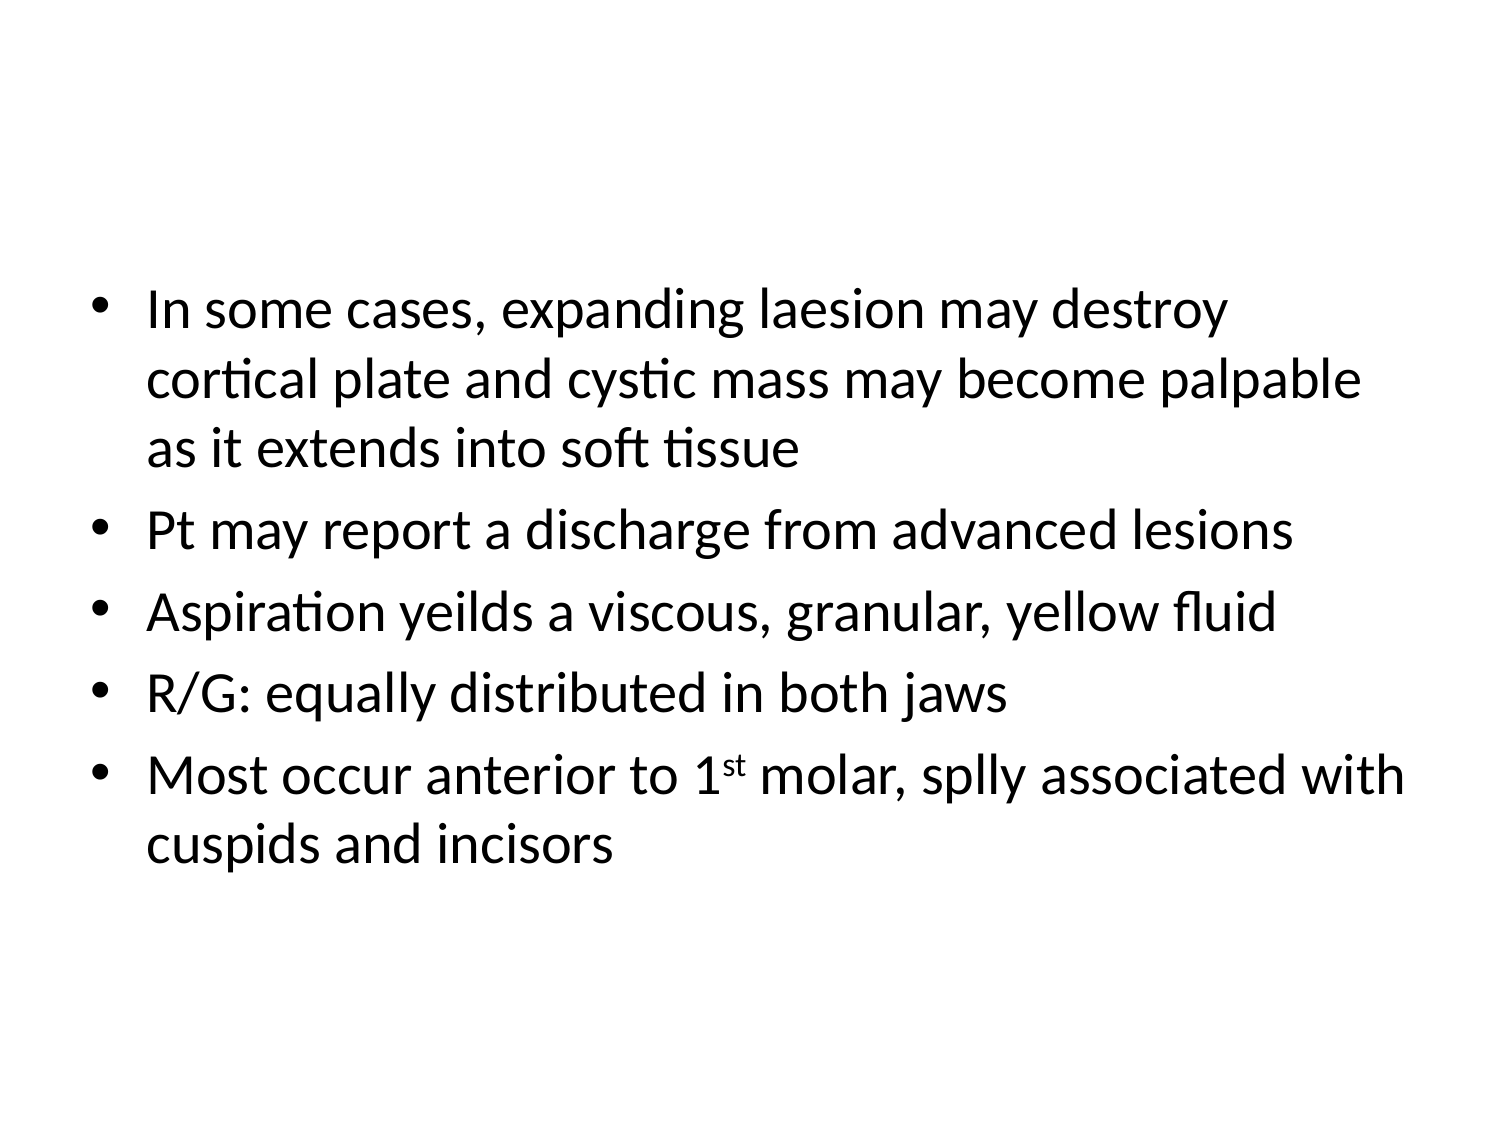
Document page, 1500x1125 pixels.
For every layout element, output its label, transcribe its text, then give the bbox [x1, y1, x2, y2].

list In some cases, expanding laesion may destroy cortical plate and cystic mass may become palpable as it extends into soft tissue Pt may report a discharge from advanced lesions Aspiration yeilds a viscous, granular, yellow fluid R/G: equally distributed in both jaws Most occur anterior to 1st molar, splly associated with cuspids and incisors [75, 262, 1425, 1005]
